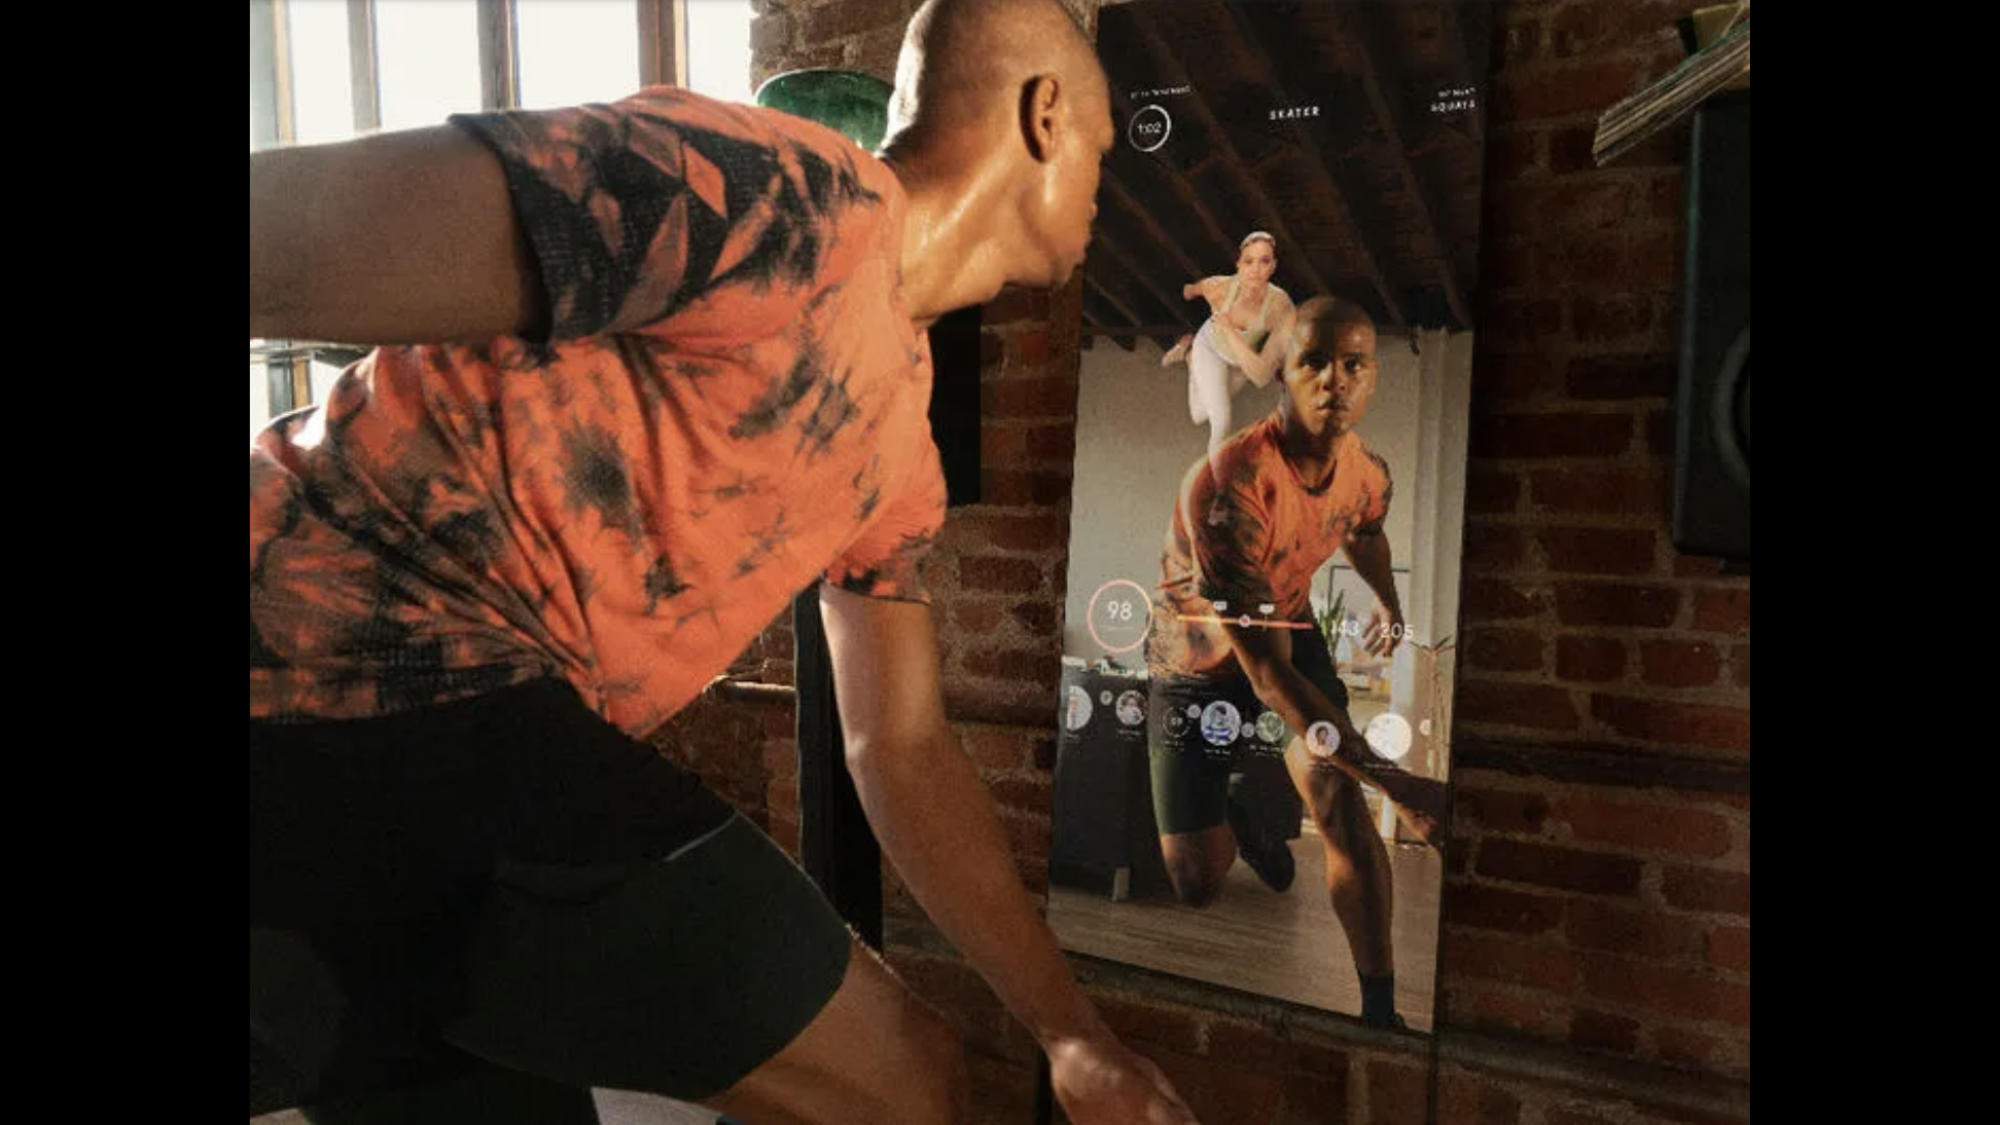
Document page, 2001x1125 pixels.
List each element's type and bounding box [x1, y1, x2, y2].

picture [249, 0, 1750, 1125]
